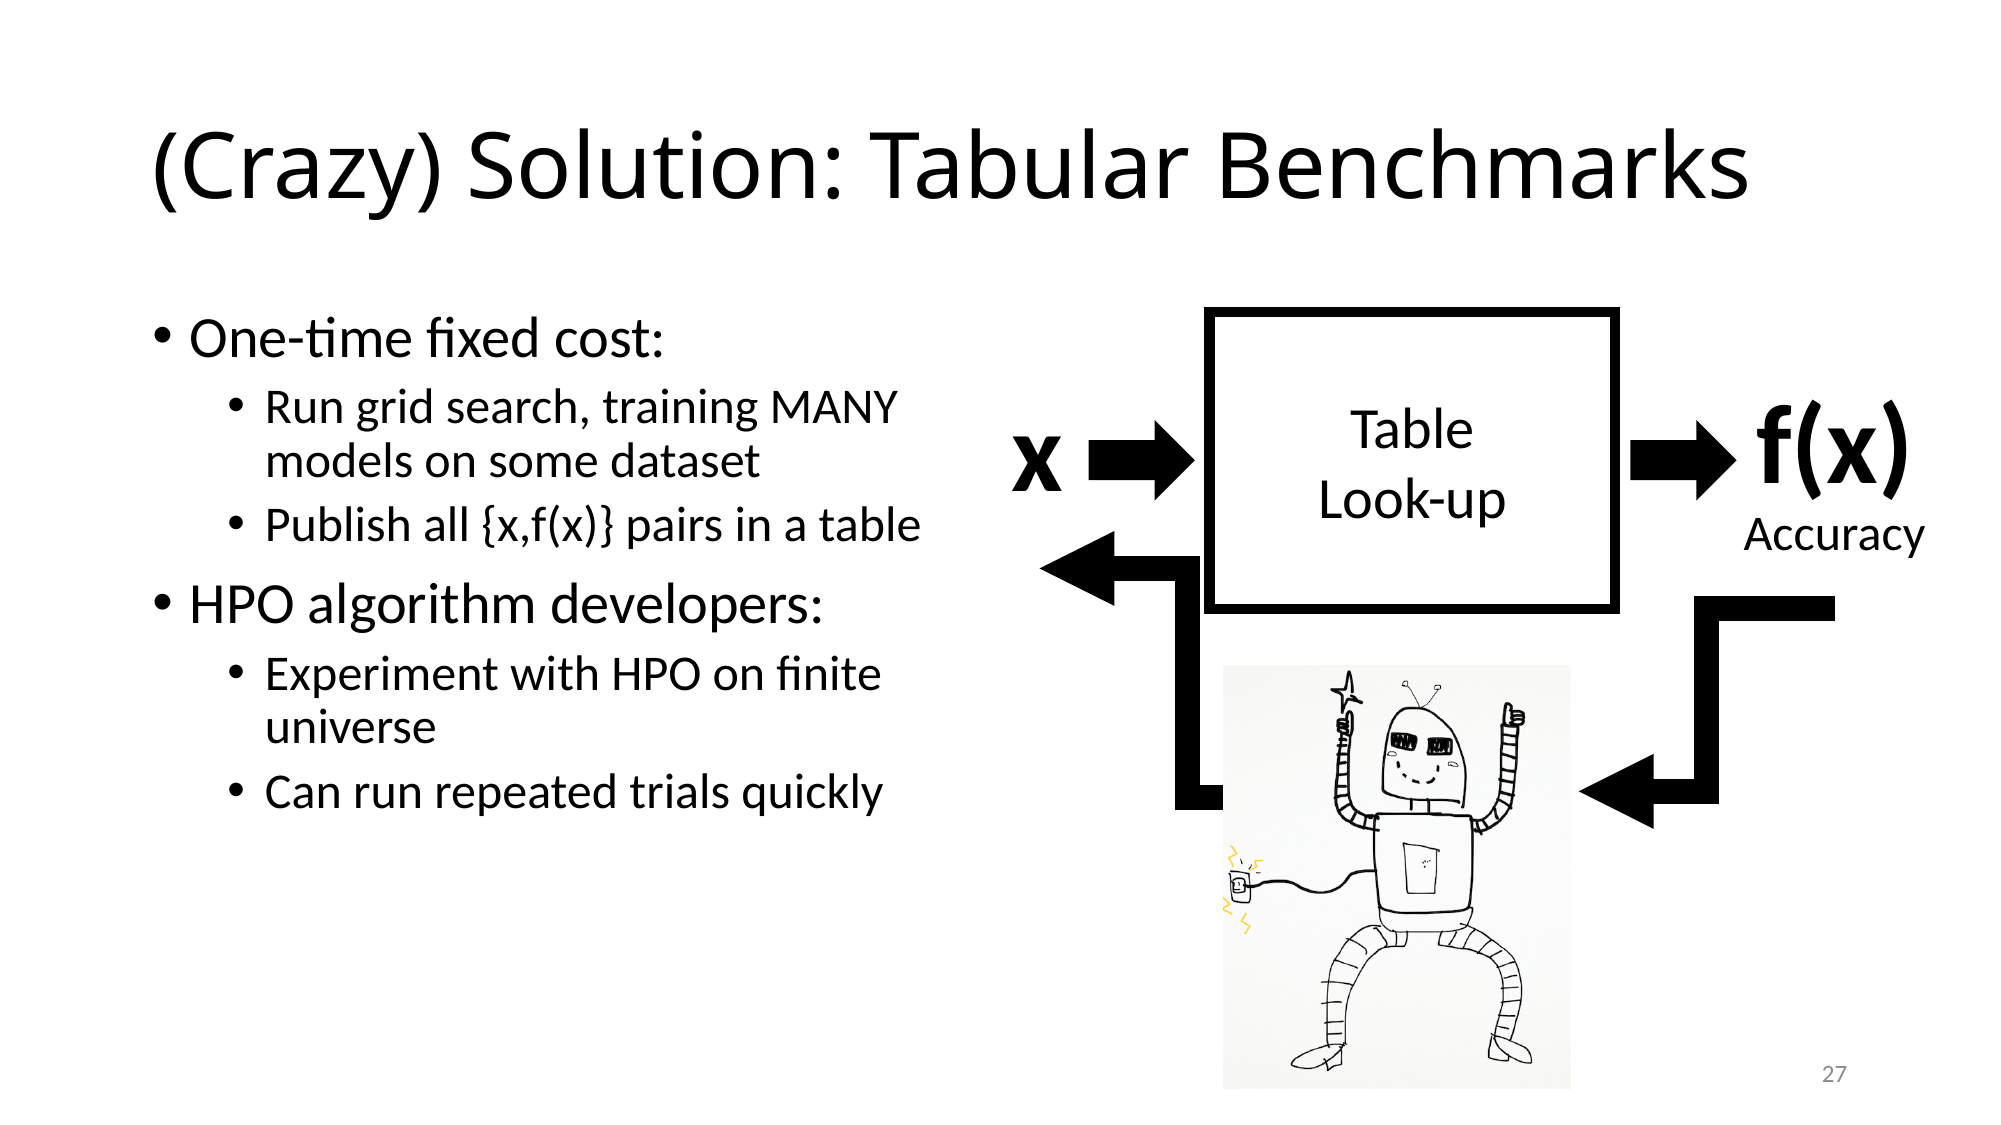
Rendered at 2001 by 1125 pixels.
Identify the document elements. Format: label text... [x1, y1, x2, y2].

text_box Table Look-up [1209, 311, 1616, 610]
text_box [1630, 419, 1737, 501]
text_box [1088, 419, 1195, 501]
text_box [1039, 568, 1336, 798]
text_box f(x) [1741, 363, 1929, 492]
list One-time fixed cost: Run grid search, training MANY models on some dataset Publish all {x,f(x)} pairs in a table HPO algorithm developers: Experiment with HPO on finite universe Can run repeated trials quickly [137, 299, 956, 1014]
title (Crazy) Solution: Tabular Benchmarks [137, 59, 1863, 278]
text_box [1578, 608, 1835, 792]
text_box x [996, 371, 1079, 522]
picture [1223, 665, 1571, 1089]
text_box Accuracy [1728, 492, 1941, 568]
slide_number 26 [1412, 1042, 1863, 1103]
